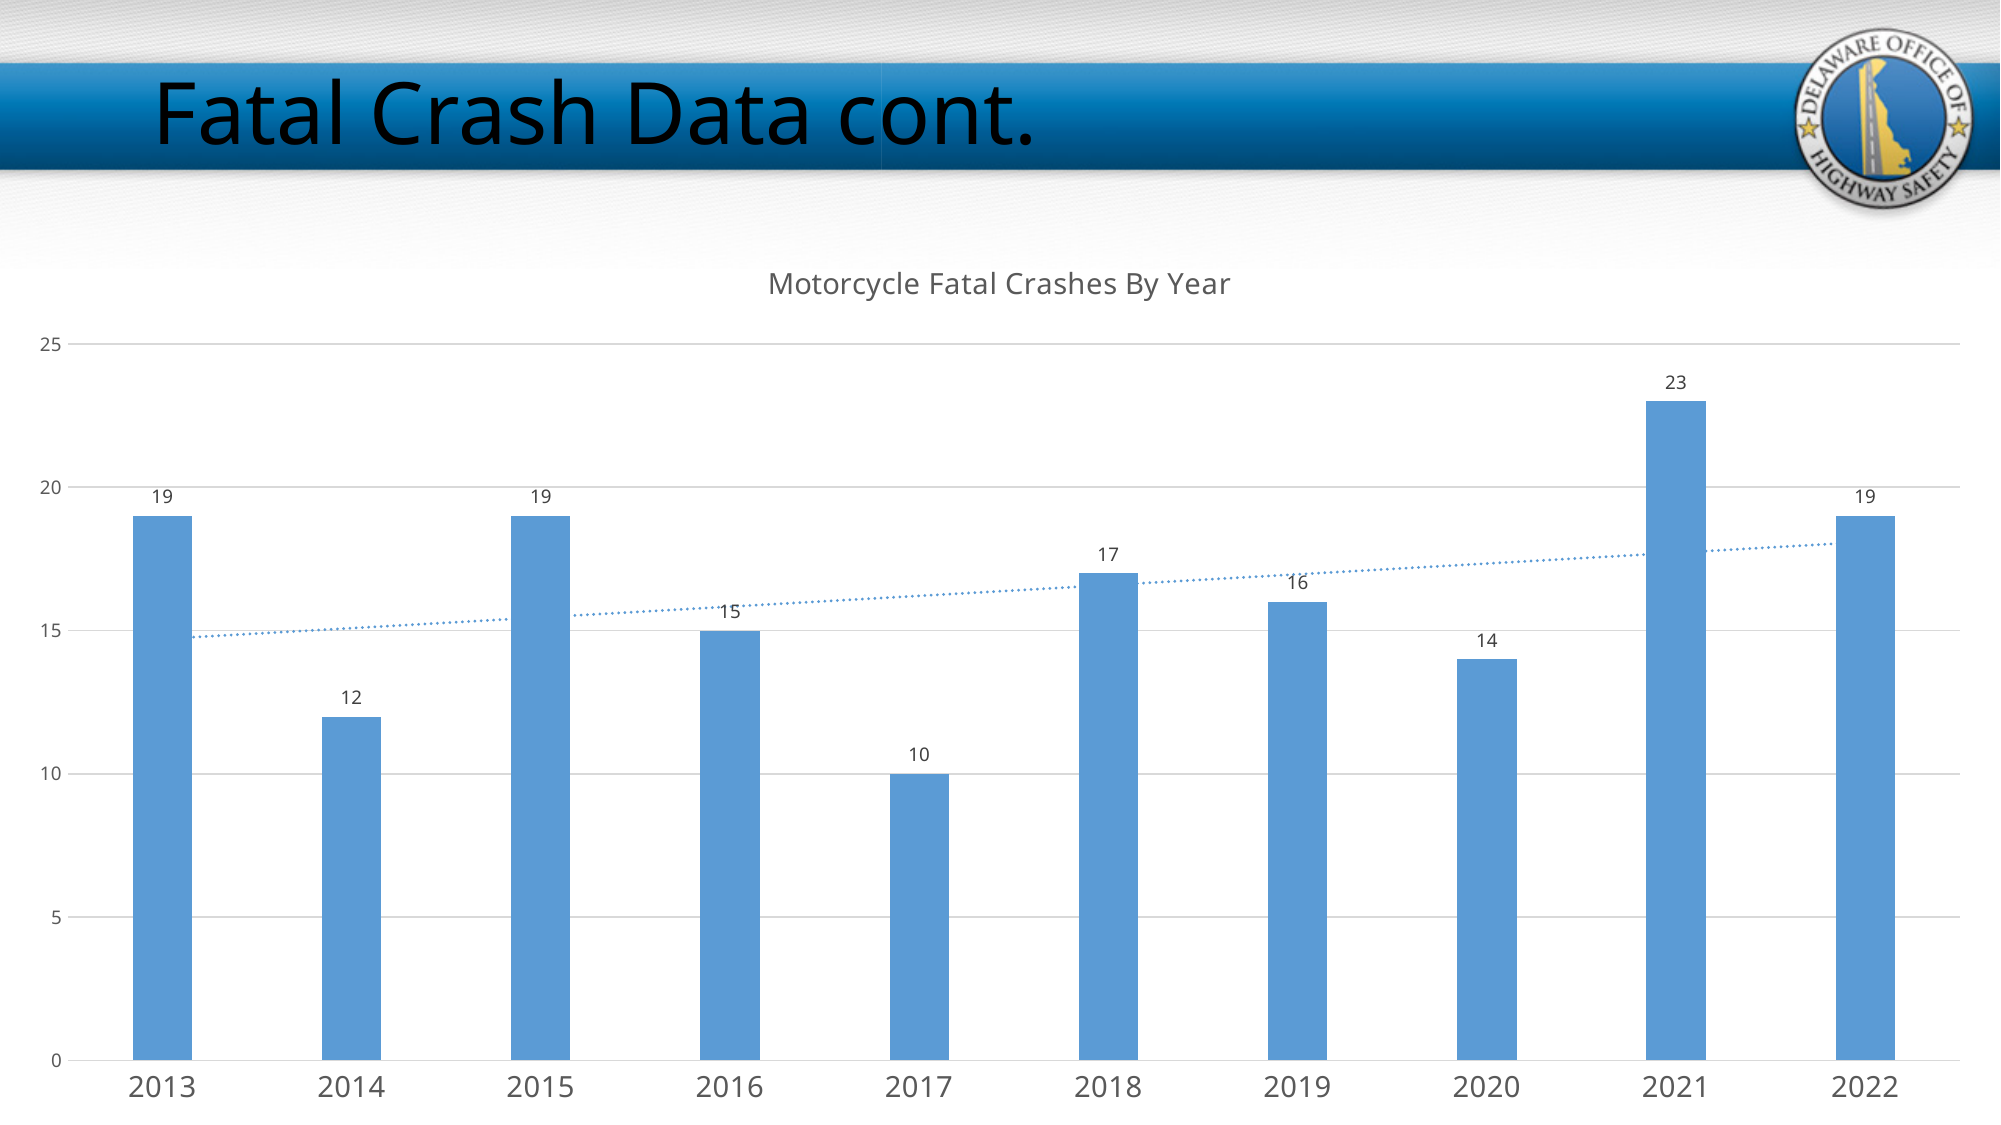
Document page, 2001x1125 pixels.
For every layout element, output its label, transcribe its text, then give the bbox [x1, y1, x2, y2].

picture [0, 0, 2000, 228]
chart [0, 228, 2000, 1125]
title Fatal Crash Data cont. [137, 62, 1863, 171]
